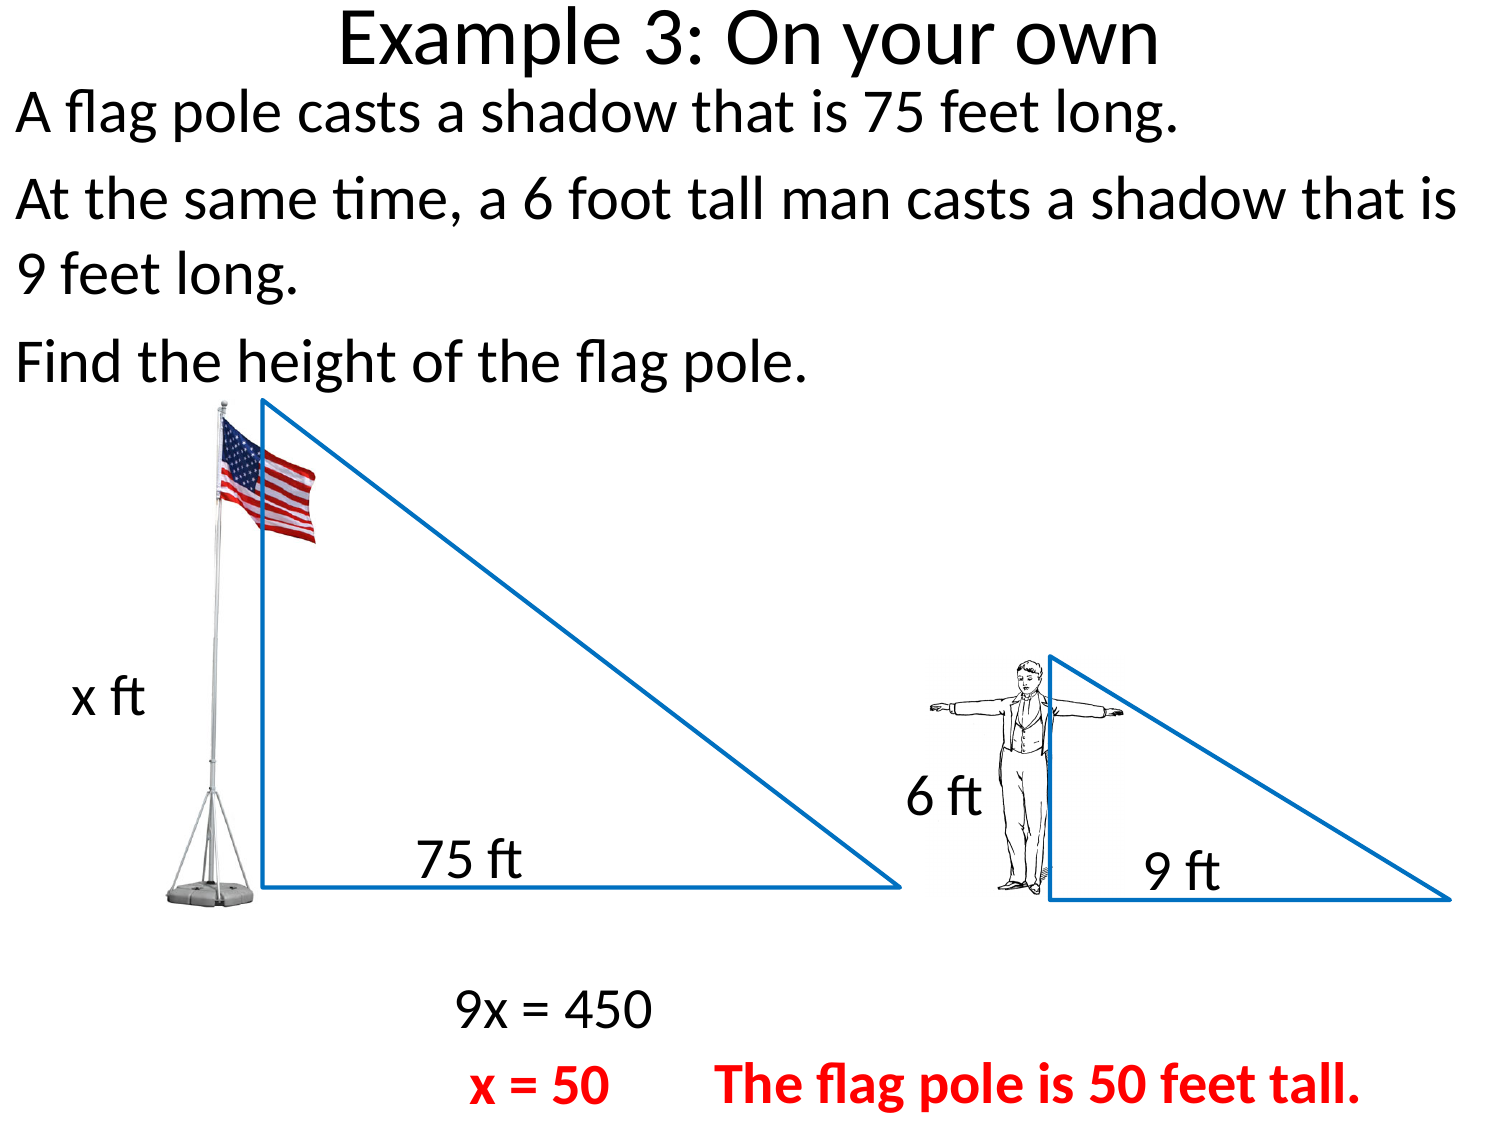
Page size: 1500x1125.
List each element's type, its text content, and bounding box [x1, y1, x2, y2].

text_box 75 ft [400, 812, 539, 898]
text_box x ft [57, 650, 132, 735]
text_box 9x = 450 [439, 962, 681, 1048]
picture [137, 399, 330, 912]
text_box The flag pole is 50 feet tall. [699, 1037, 1378, 1123]
list A flag pole casts a shadow that is 75 feet long. At the same time, a 6 foot tall man casts a shadow that is 9 feet long. Find the height of the flag pole. [0, 62, 1500, 968]
text_box 6 ft [890, 750, 919, 835]
text_box x = 50 [454, 1039, 626, 1124]
text_box [333, 451, 902, 890]
text_box 9 ft [1127, 825, 1236, 910]
text_box [1129, 701, 1452, 903]
picture [924, 655, 1126, 897]
title Example 3: On your own [75, 0, 1425, 62]
